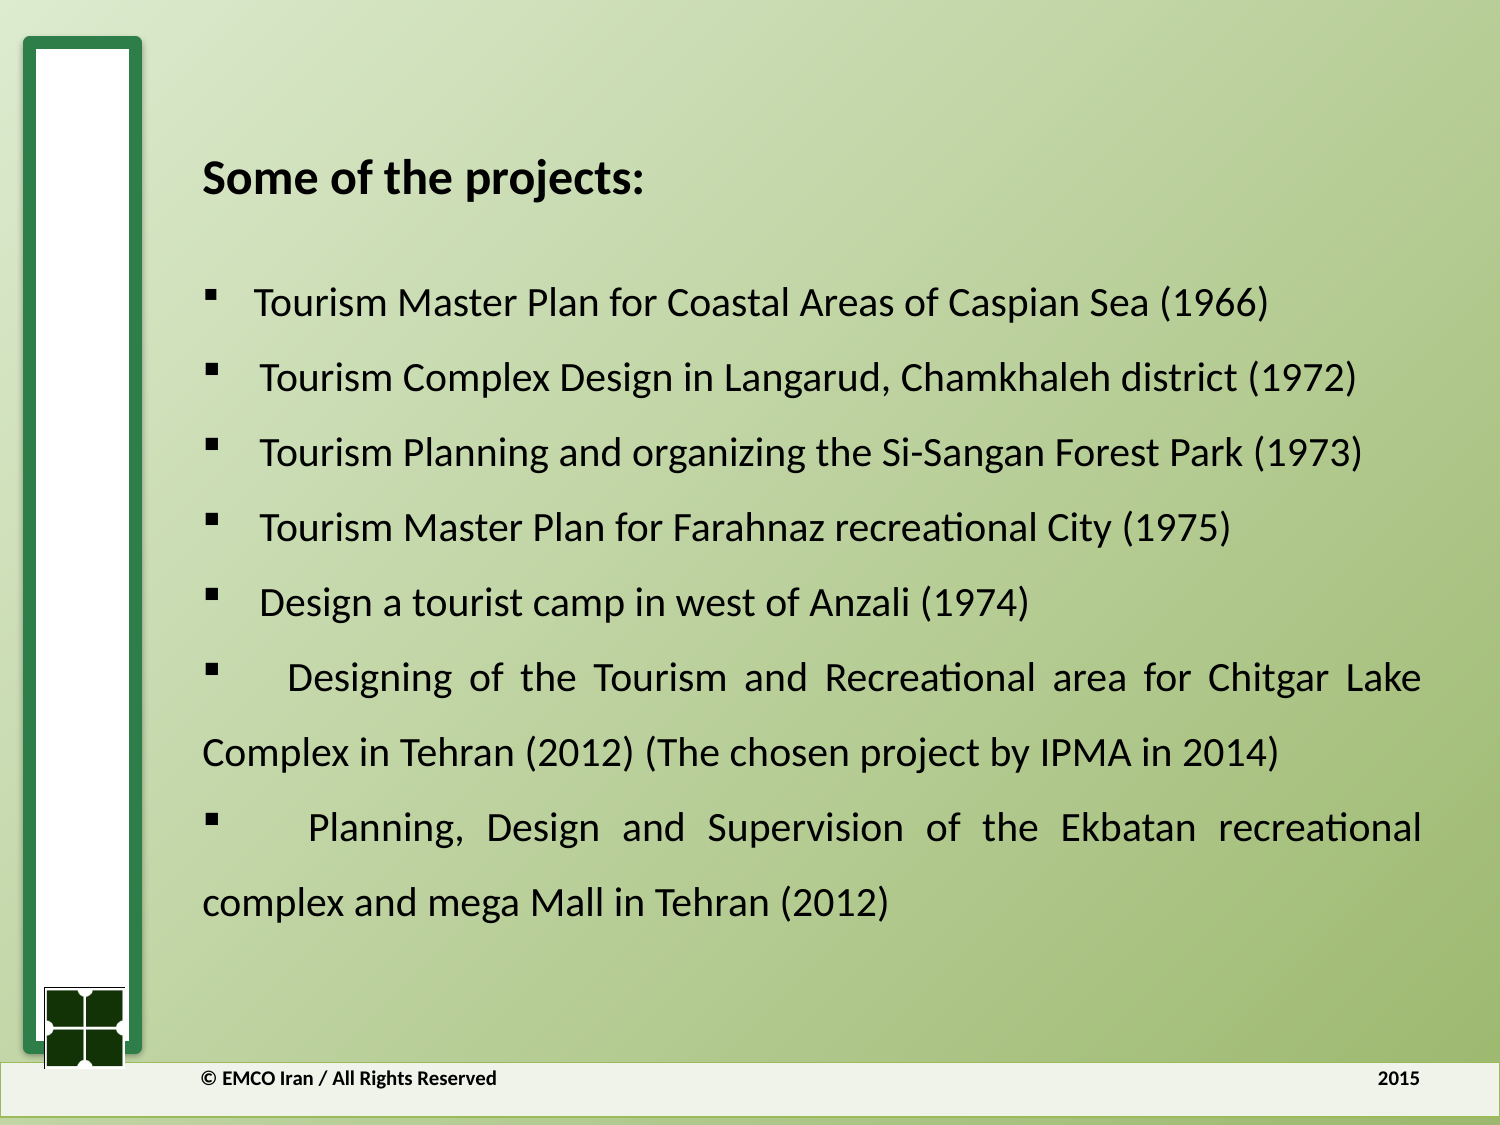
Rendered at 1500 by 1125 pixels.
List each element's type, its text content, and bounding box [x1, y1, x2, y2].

picture [44, 987, 126, 1070]
table_header © EMCO Iran / All Rights Reserved 2015 [1, 1063, 1499, 1116]
text_box [187, 52, 1440, 788]
text_box Some of the projects: Tourism Master Plan for Coastal Areas of Caspian Sea (1966) Tourism Complex Design in Langarud, Chamkhaleh district (1972) Tourism Planning and organizing the Si-Sangan Forest Park (1973) Tourism Master Plan for Farahnaz recreational City (1975) Design a tourist camp in west of Anzali (1974) Designing of the Tourism and Recreational area for Chitgar Lake Complex in Tehran (2012) (The chosen project by IPMA in 2014) Planning, Design and Supervision of the Ekbatan recreational complex and mega Mall in Tehran (2012) [187, 137, 1438, 978]
text_box [29, 42, 136, 1048]
